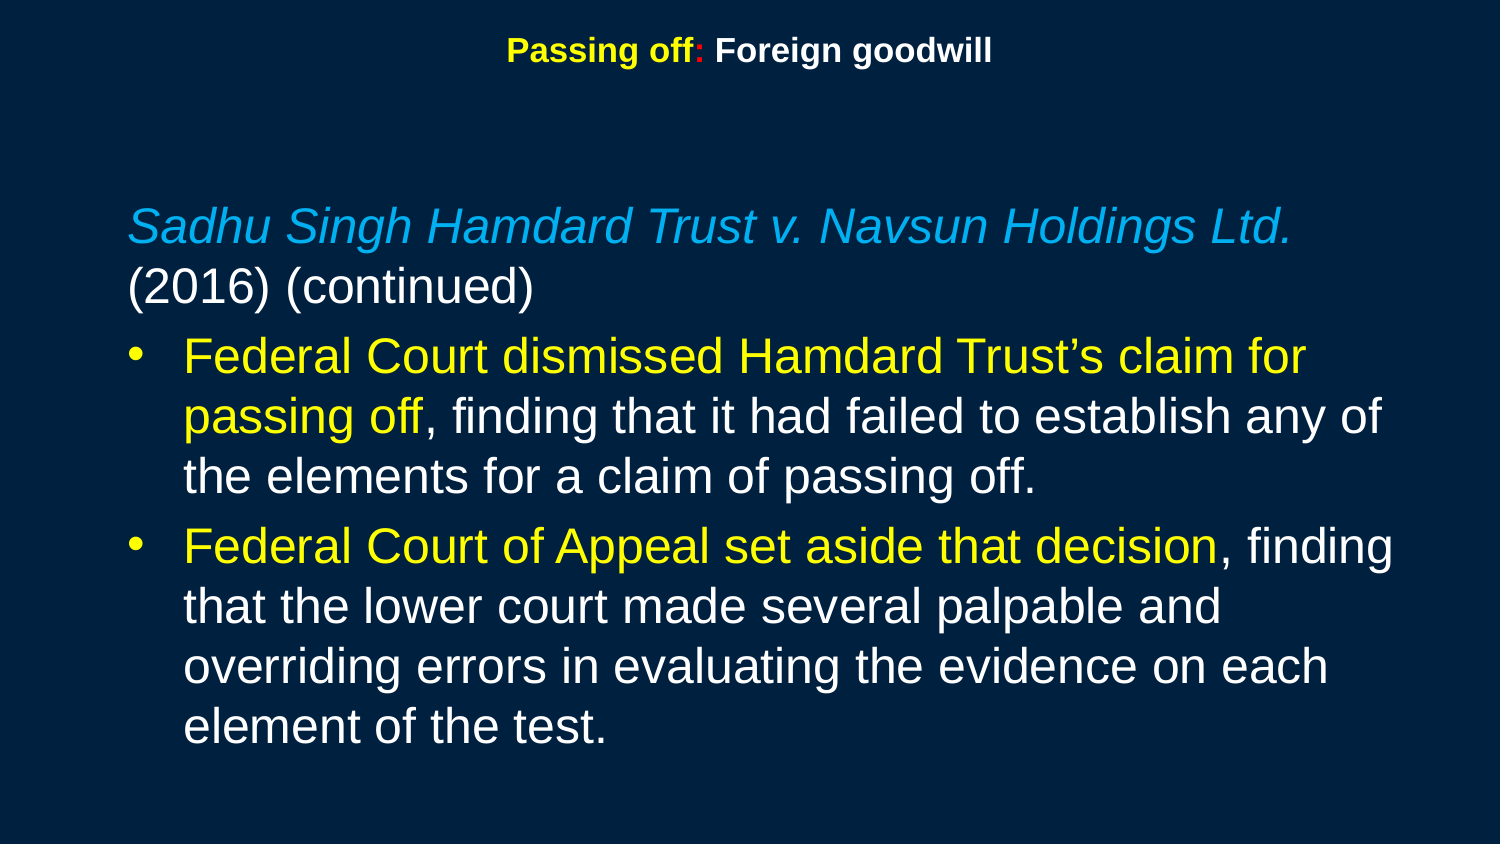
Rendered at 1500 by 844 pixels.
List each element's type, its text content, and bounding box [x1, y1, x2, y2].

title Passing off: Foreign goodwill [130, 20, 1370, 162]
list Sadhu Singh Hamdard Trust v. Navsun Holdings Ltd. (2016) (continued) Federal Court dismissed Hamdard Trust’s claim for passing off, finding that it had failed to establish any of the elements for a claim of passing off. Federal Court of Appeal set aside that decision, finding that the lower court made several palpable and overriding errors in evaluating the evidence on each element of the test. [112, 185, 1424, 762]
